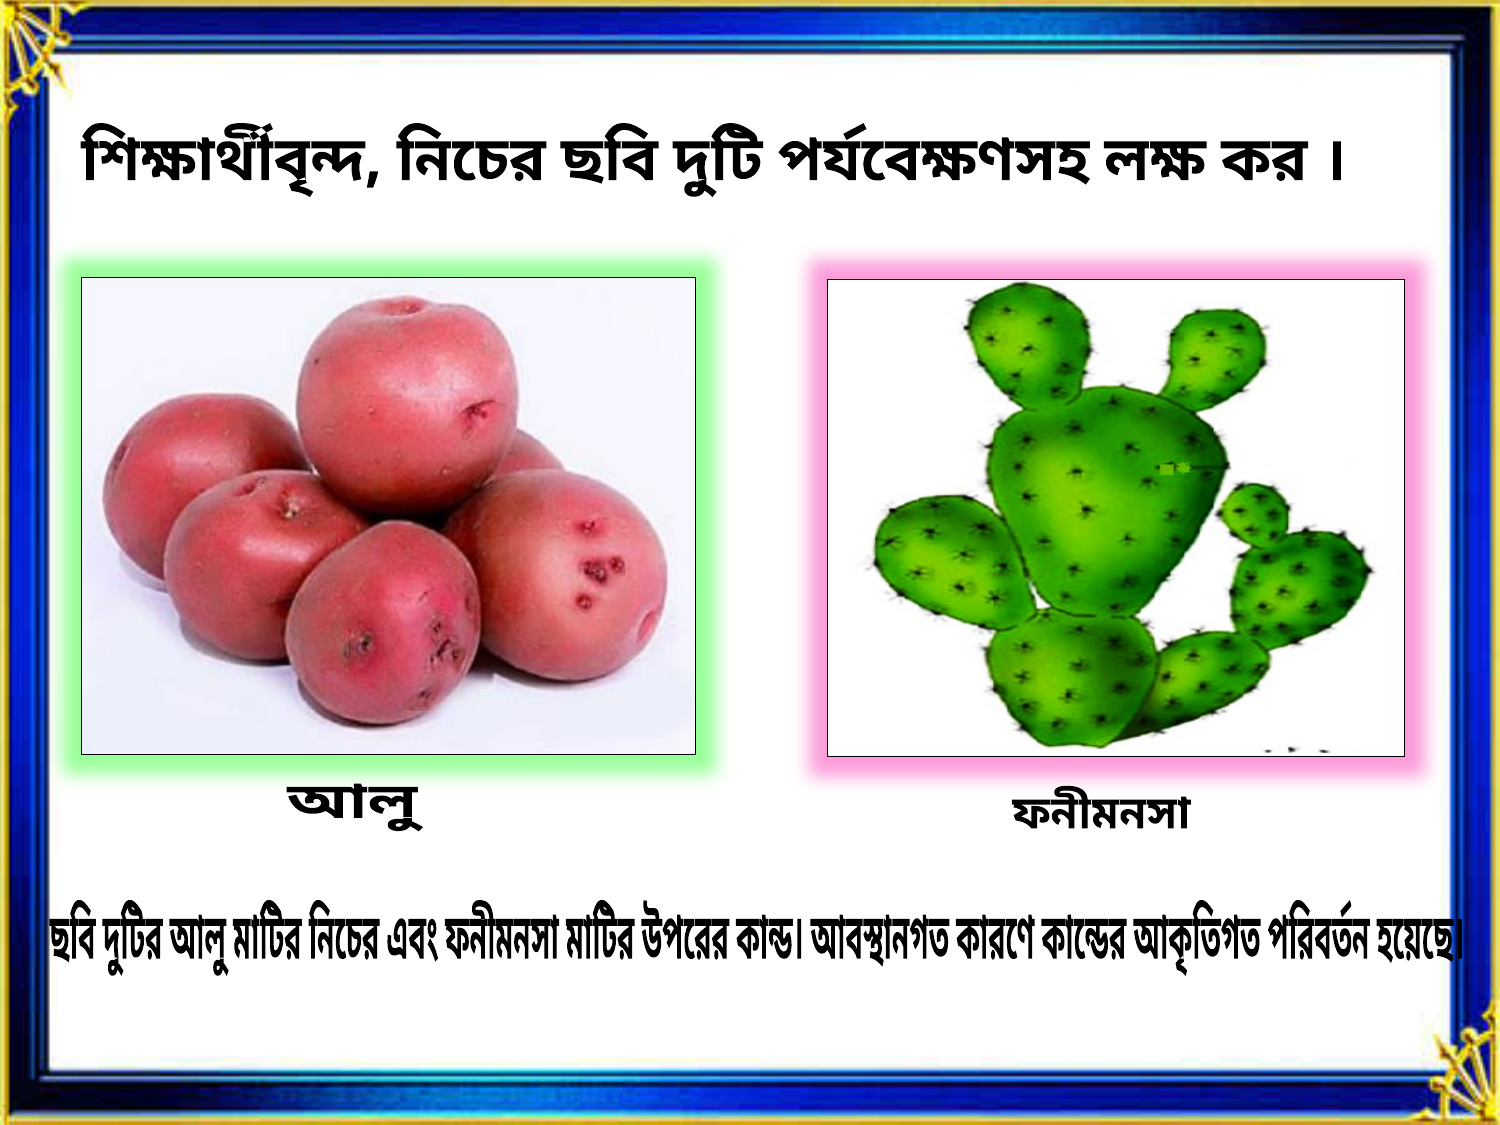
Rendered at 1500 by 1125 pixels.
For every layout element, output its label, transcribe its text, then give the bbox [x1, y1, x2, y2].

picture [0, 0, 1500, 1125]
text_box ছবি দুটির আলু মাটির নিচের এবং ফনীমনসা মাটির উপরের কান্ড। আবস্থানগত কারণে কান্ডের আকৃতিগত পরিবর্তন হয়েছে। [565, 900, 635, 960]
text_box ছবি দুটির আলু মাটির নিচের এবং ফনীমনসা মাটির উপরের কান্ড। আবস্থানগত কারণে কান্ডের আকৃতিগত পরিবর্তন হয়েছে। [735, 914, 793, 959]
text_box ছবি দুটির আলু মাটির নিচের এবং ফনীমনসা মাটির উপরের কান্ড। আবস্থানগত কারণে কান্ডের আকৃতিগত পরিবর্তন হয়েছে। [955, 914, 1035, 960]
